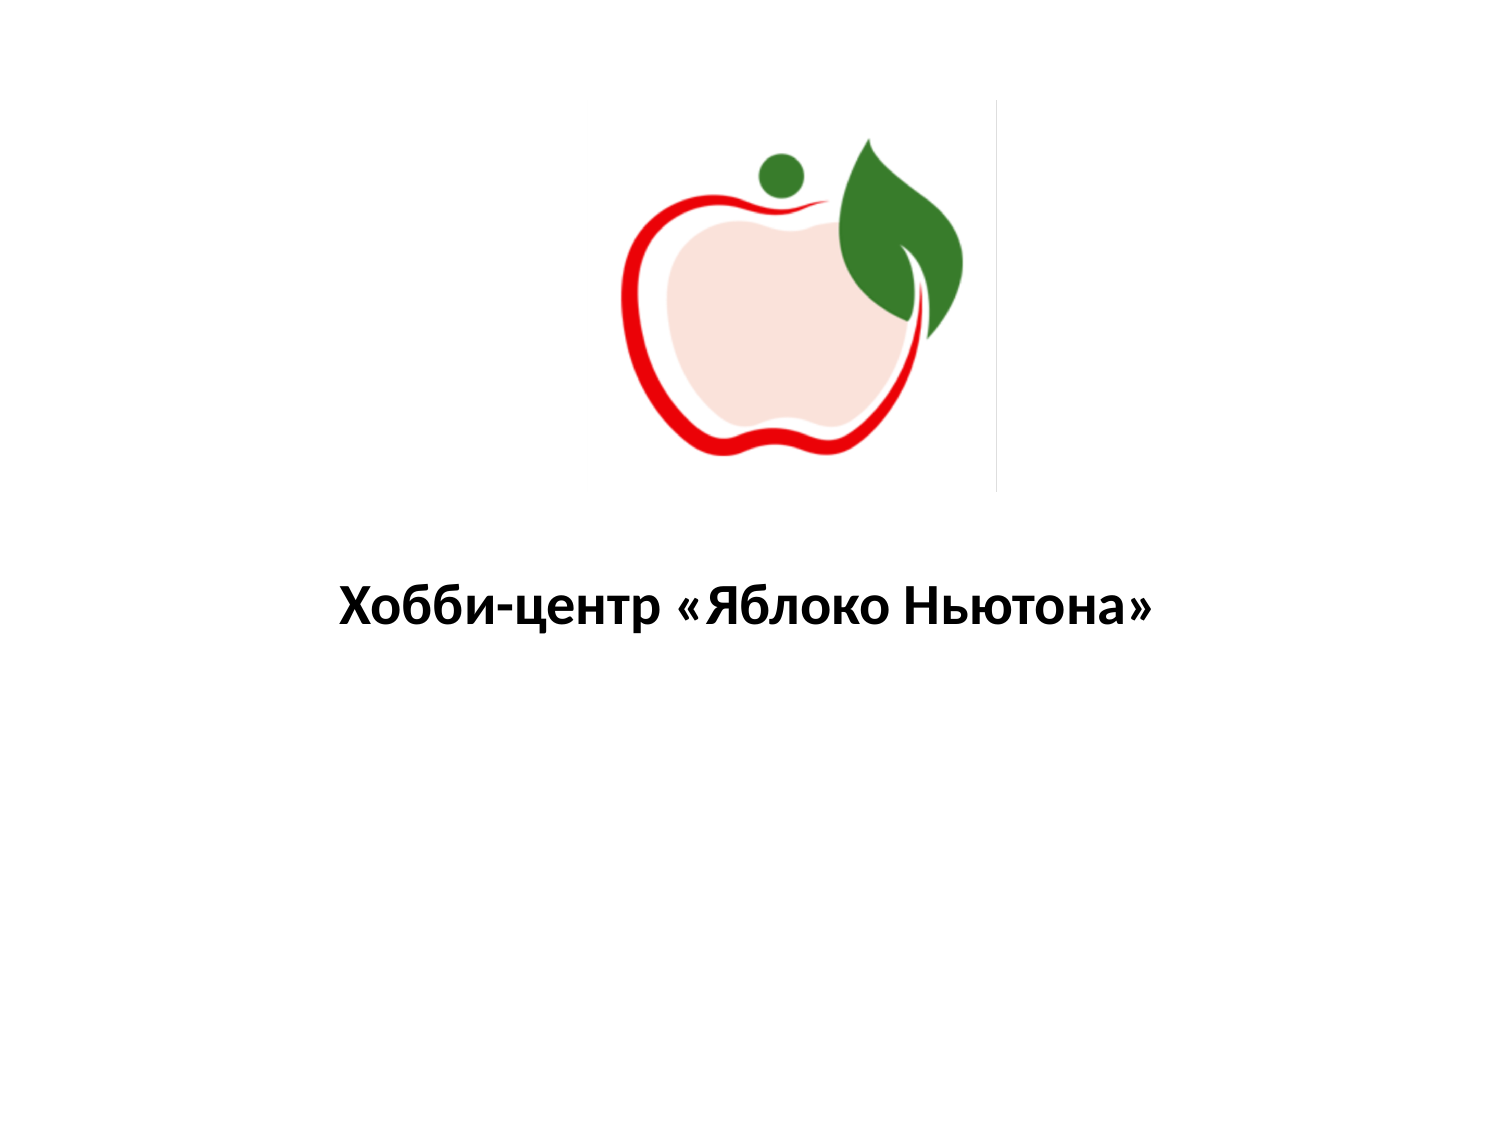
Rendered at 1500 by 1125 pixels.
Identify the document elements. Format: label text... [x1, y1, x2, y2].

title Хобби-центр «Яблоко Ньютона» [324, 550, 1225, 644]
picture [584, 100, 999, 492]
